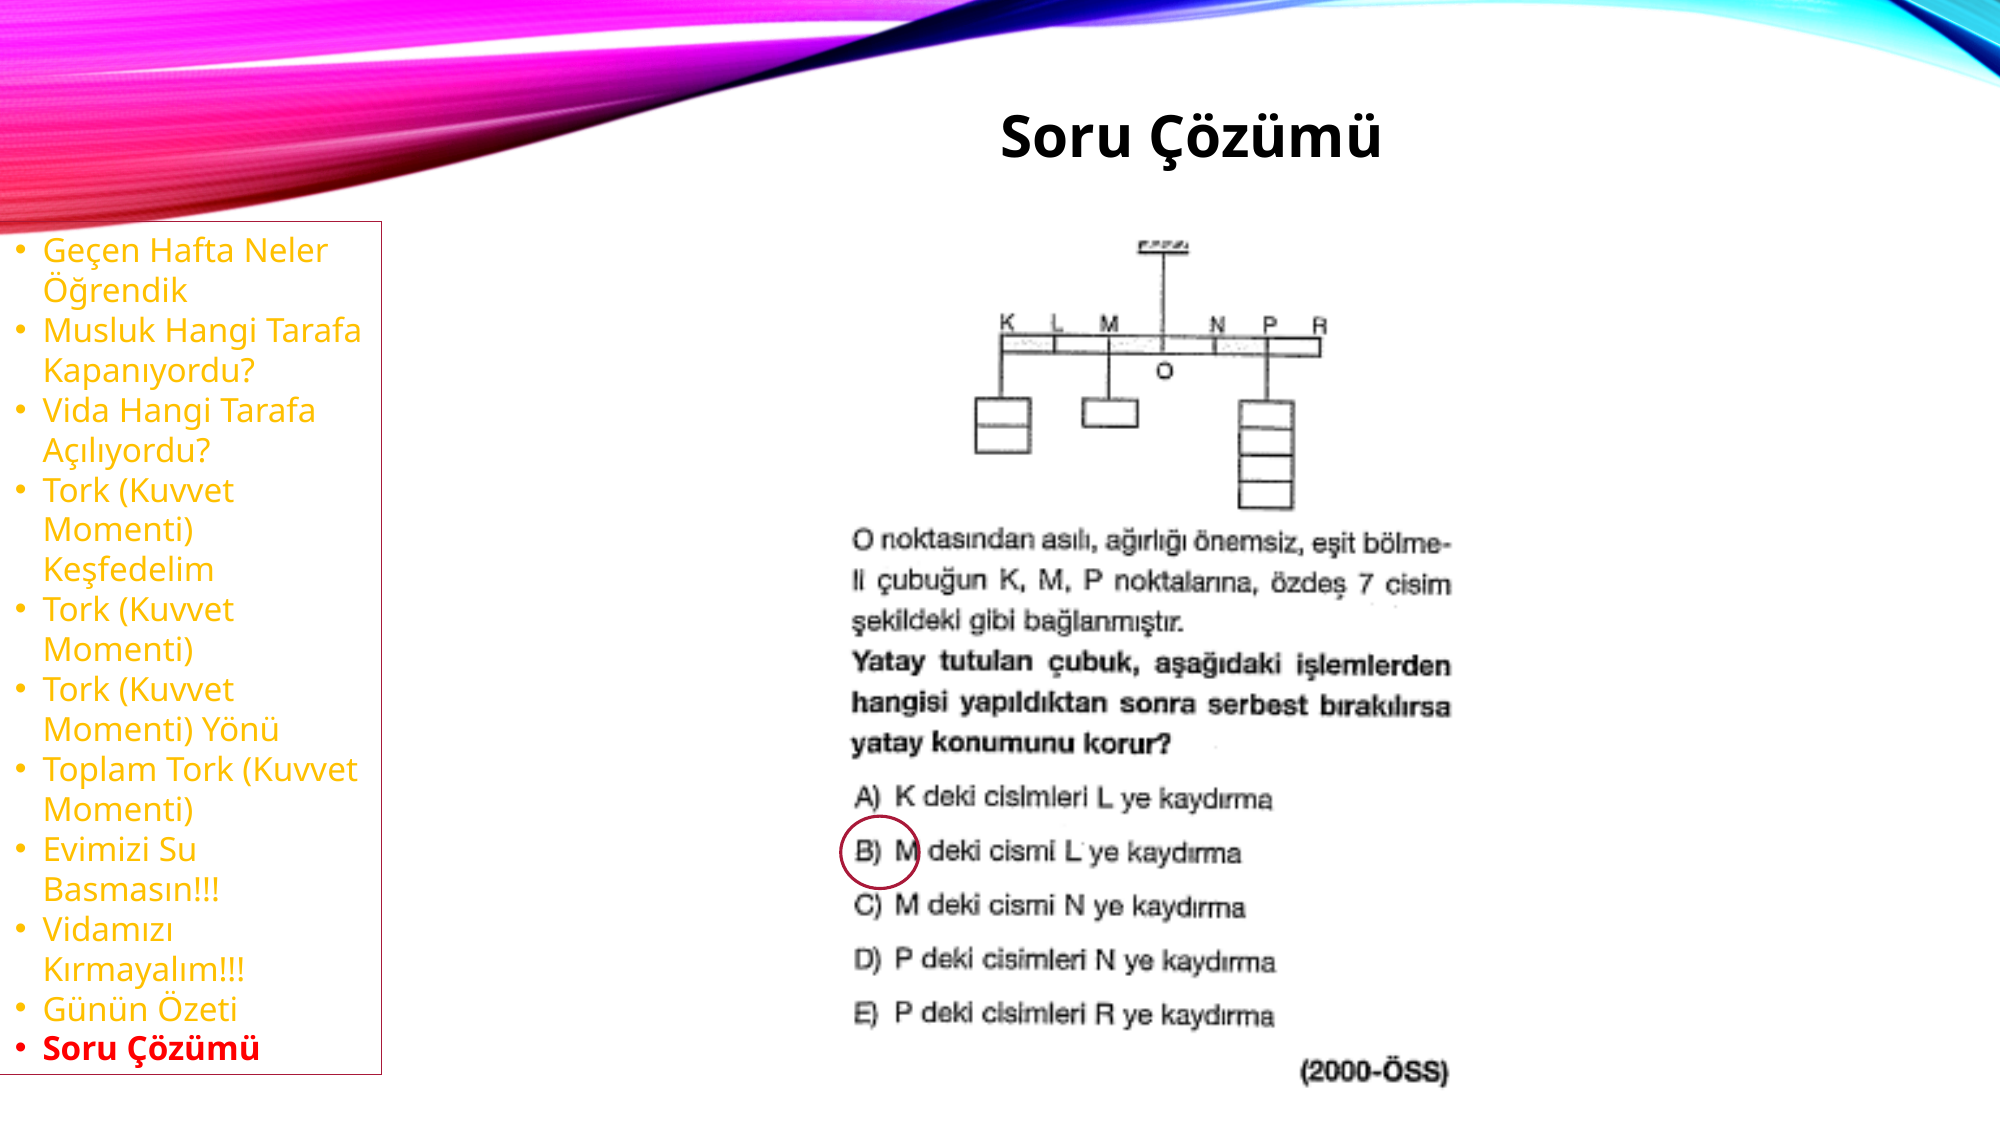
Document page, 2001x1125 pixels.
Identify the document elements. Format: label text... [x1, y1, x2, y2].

picture [1910, 0, 2000, 45]
text_box Soru Çözümü [985, 91, 1908, 177]
text_box Geçen Hafta Neler Öğrendik Musluk Hangi Tarafa Kapanıyordu? Vida Hangi Tarafa Açılıyordu? Tork (Kuvvet Momenti) Keşfedelim Tork (Kuvvet Momenti) Tork (Kuvvet Momenti) Yönü Toplam Tork (Kuvvet Momenti) Evimizi Su Basmasın!!! Vidamızı Kırmayalım!!! Günün Özeti Soru Çözümü [0, 221, 382, 1075]
picture [1890, 0, 2000, 75]
picture [0, 0, 2000, 1101]
